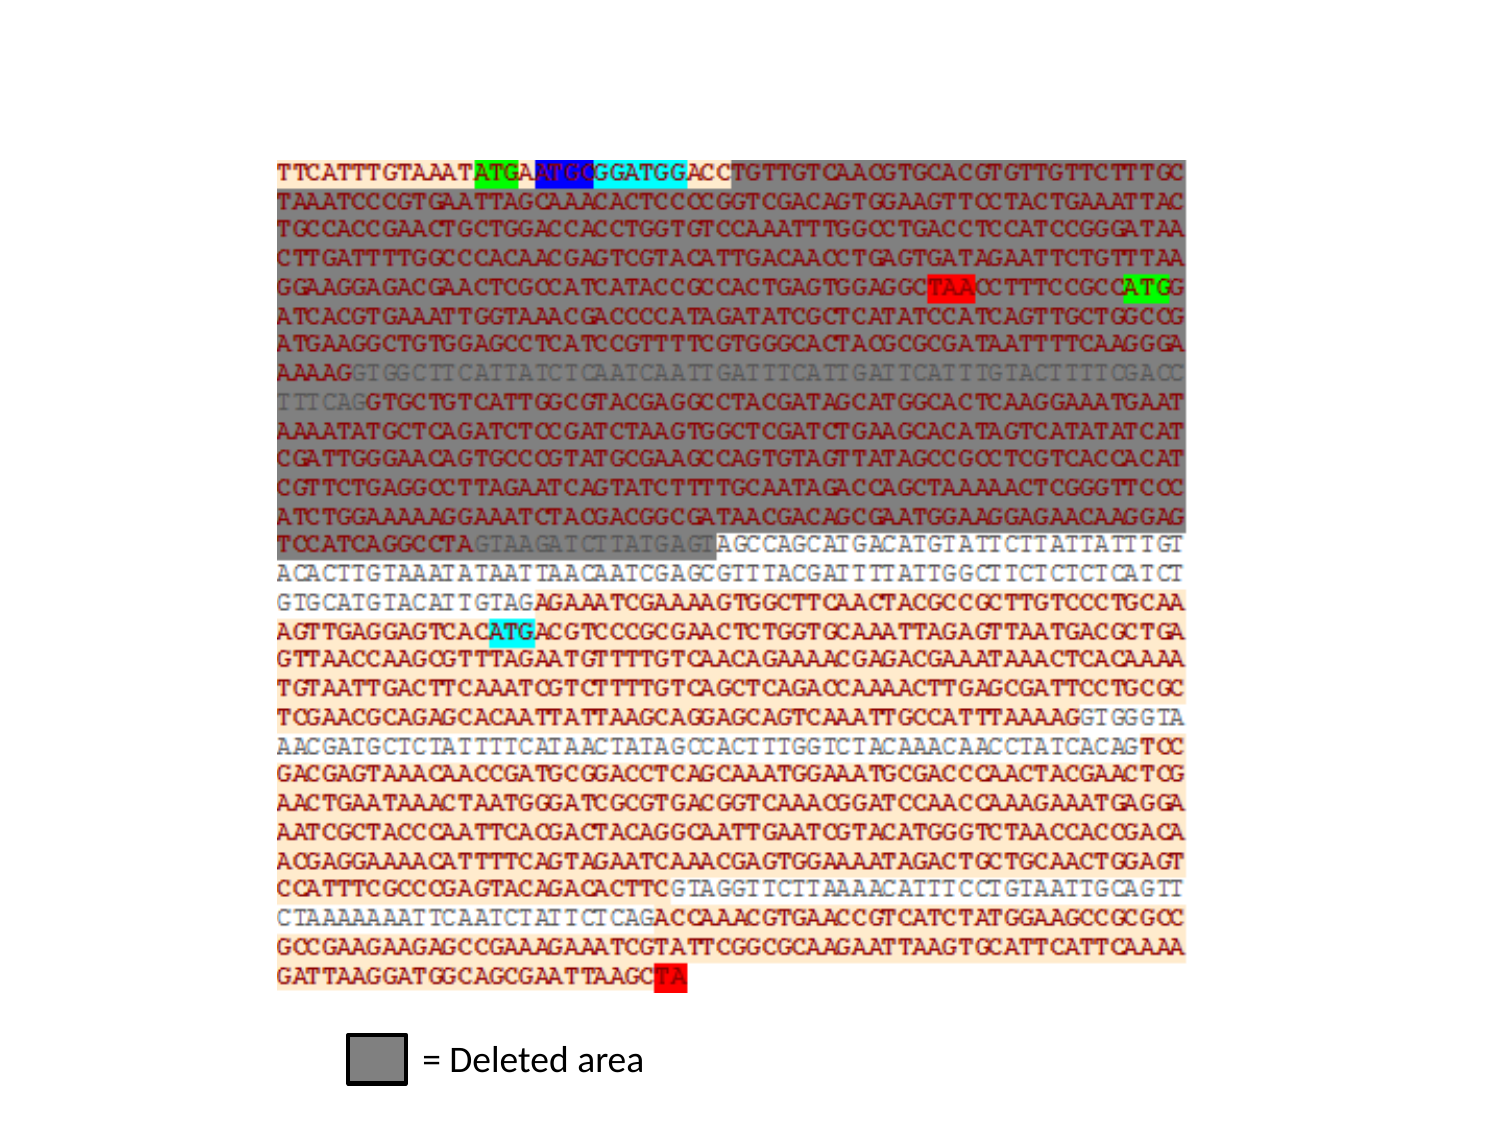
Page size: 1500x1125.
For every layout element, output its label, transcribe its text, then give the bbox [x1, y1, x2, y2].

text_box = Deleted area [407, 1028, 660, 1088]
picture [277, 160, 1197, 993]
text_box [346, 1033, 407, 1086]
